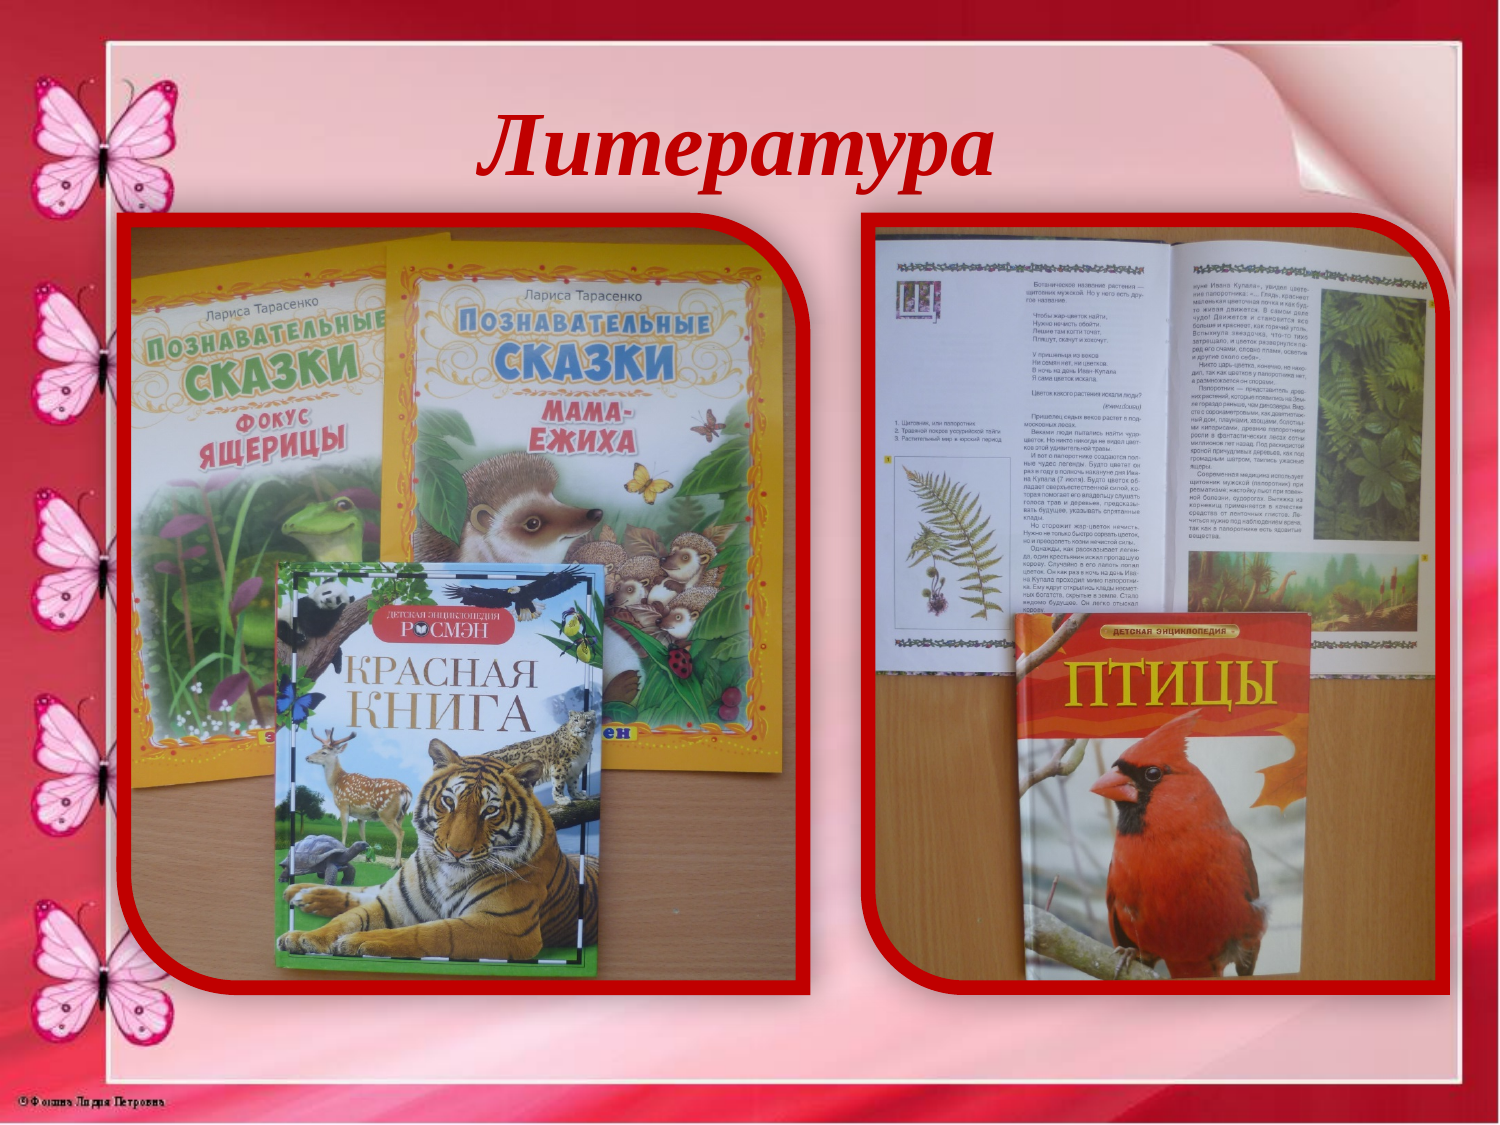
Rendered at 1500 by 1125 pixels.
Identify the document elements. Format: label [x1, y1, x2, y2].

picture [0, 0, 1500, 1125]
list [79, 264, 848, 944]
